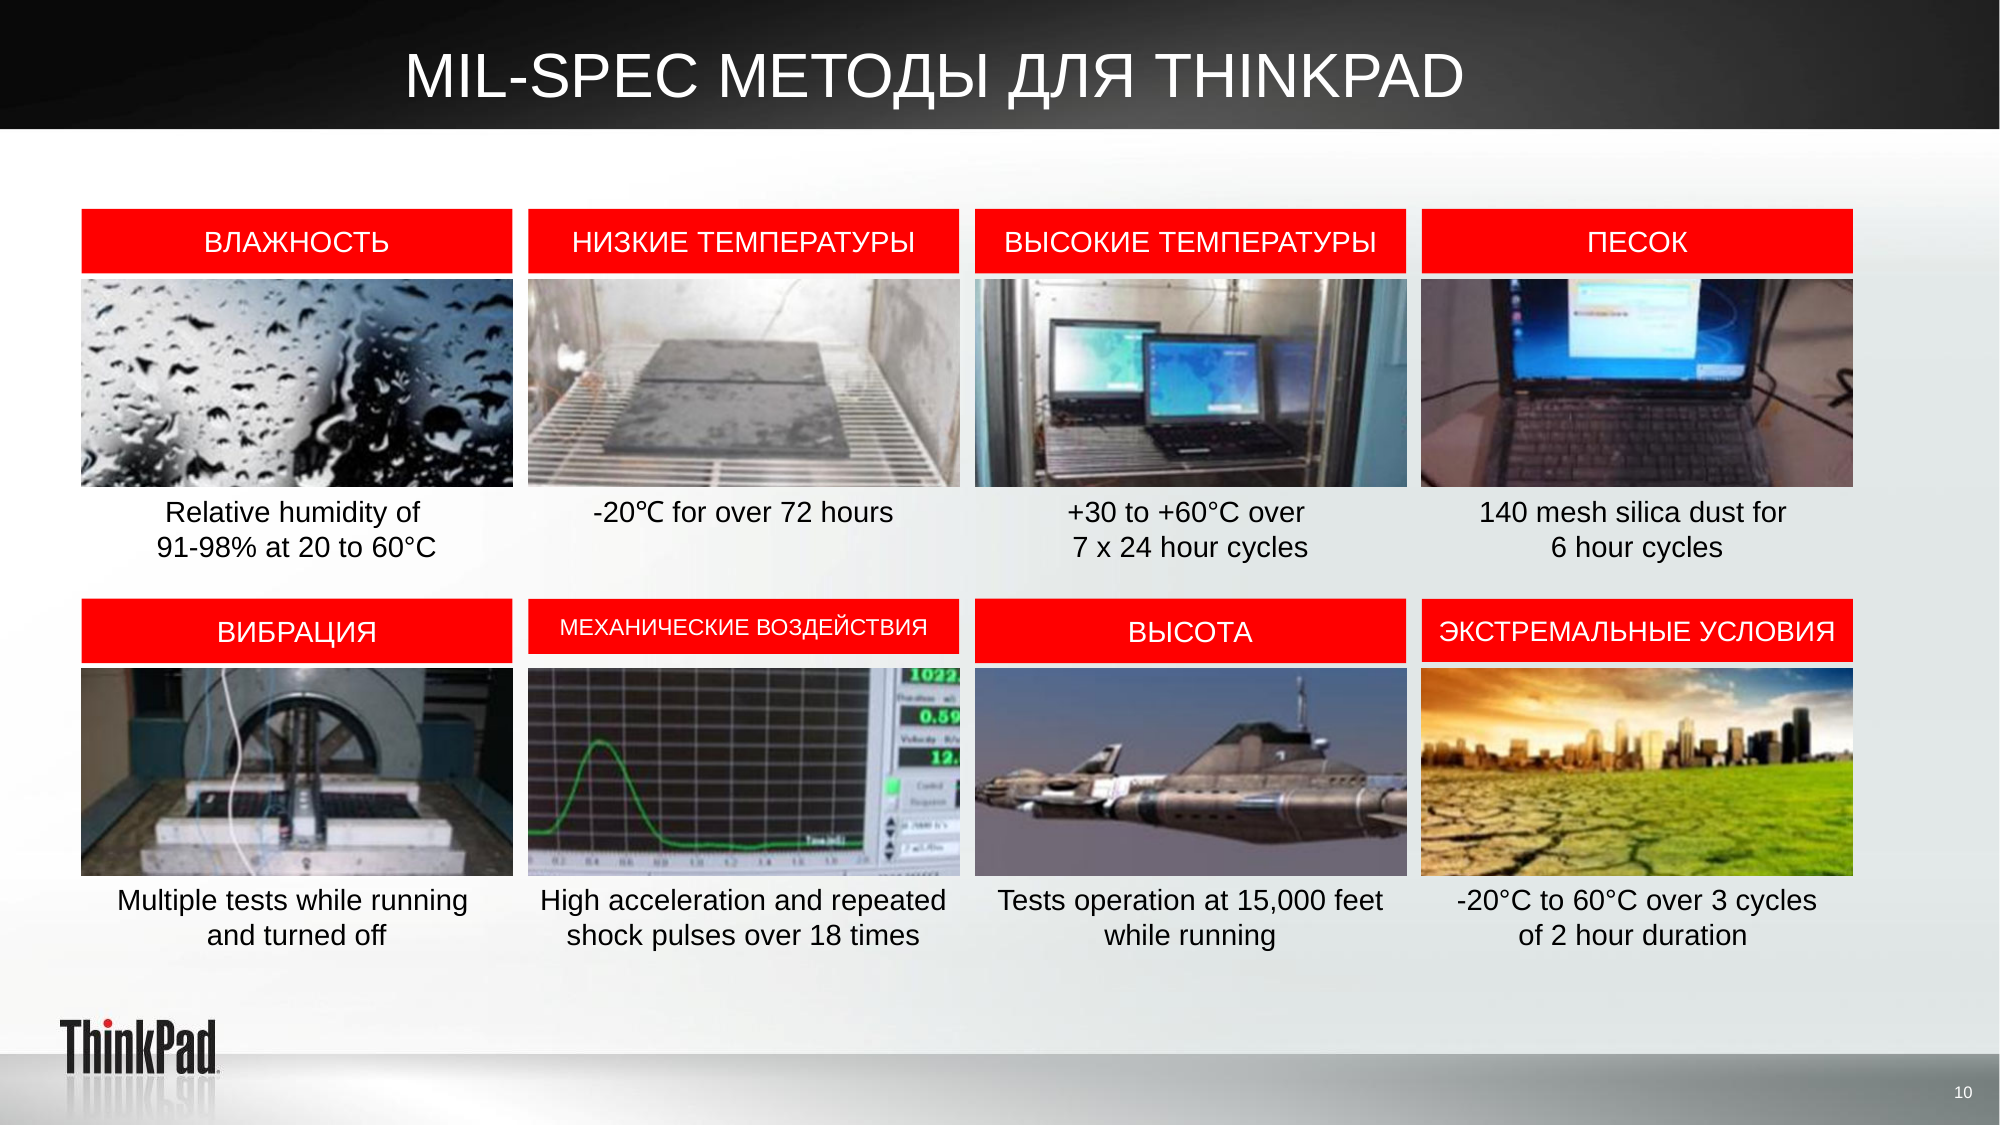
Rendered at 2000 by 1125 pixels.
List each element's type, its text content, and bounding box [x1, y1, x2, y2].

text_box Экстремальные условия [1421, 598, 1853, 662]
text_box Multiple tests while running and turned off [81, 883, 513, 952]
text_box Низкие температуры [528, 208, 960, 274]
text_box высота [975, 598, 1407, 664]
text_box High acceleration and repeated shock pulses over 18 times [528, 881, 960, 952]
text_box Высокие температуры [975, 208, 1407, 274]
title Mil-Spec методы для ThinkPad [72, 0, 1798, 127]
text_box Relative humidity of 91-98% at 20 to 60°C [81, 492, 513, 563]
slide_number 10 [1916, 1060, 1973, 1125]
text_box влажность [81, 208, 513, 274]
text_box Tests operation at 15,000 feet while running [975, 882, 1406, 952]
text_box песок [1421, 208, 1853, 274]
text_box +30 to +60°C over 7 x 24 hour cycles [975, 493, 1406, 563]
text_box 140 mesh silica dust for 6 hour cycles [1421, 494, 1853, 563]
text_box Механические воздействия [528, 598, 960, 654]
text_box -20°C to 60°C over 3 cycles of 2 hour duration [1421, 883, 1853, 952]
picture [0, 0, 2000, 1125]
text_box вибрация [81, 598, 513, 664]
text_box -20℃ for over 72 hours [528, 492, 960, 529]
